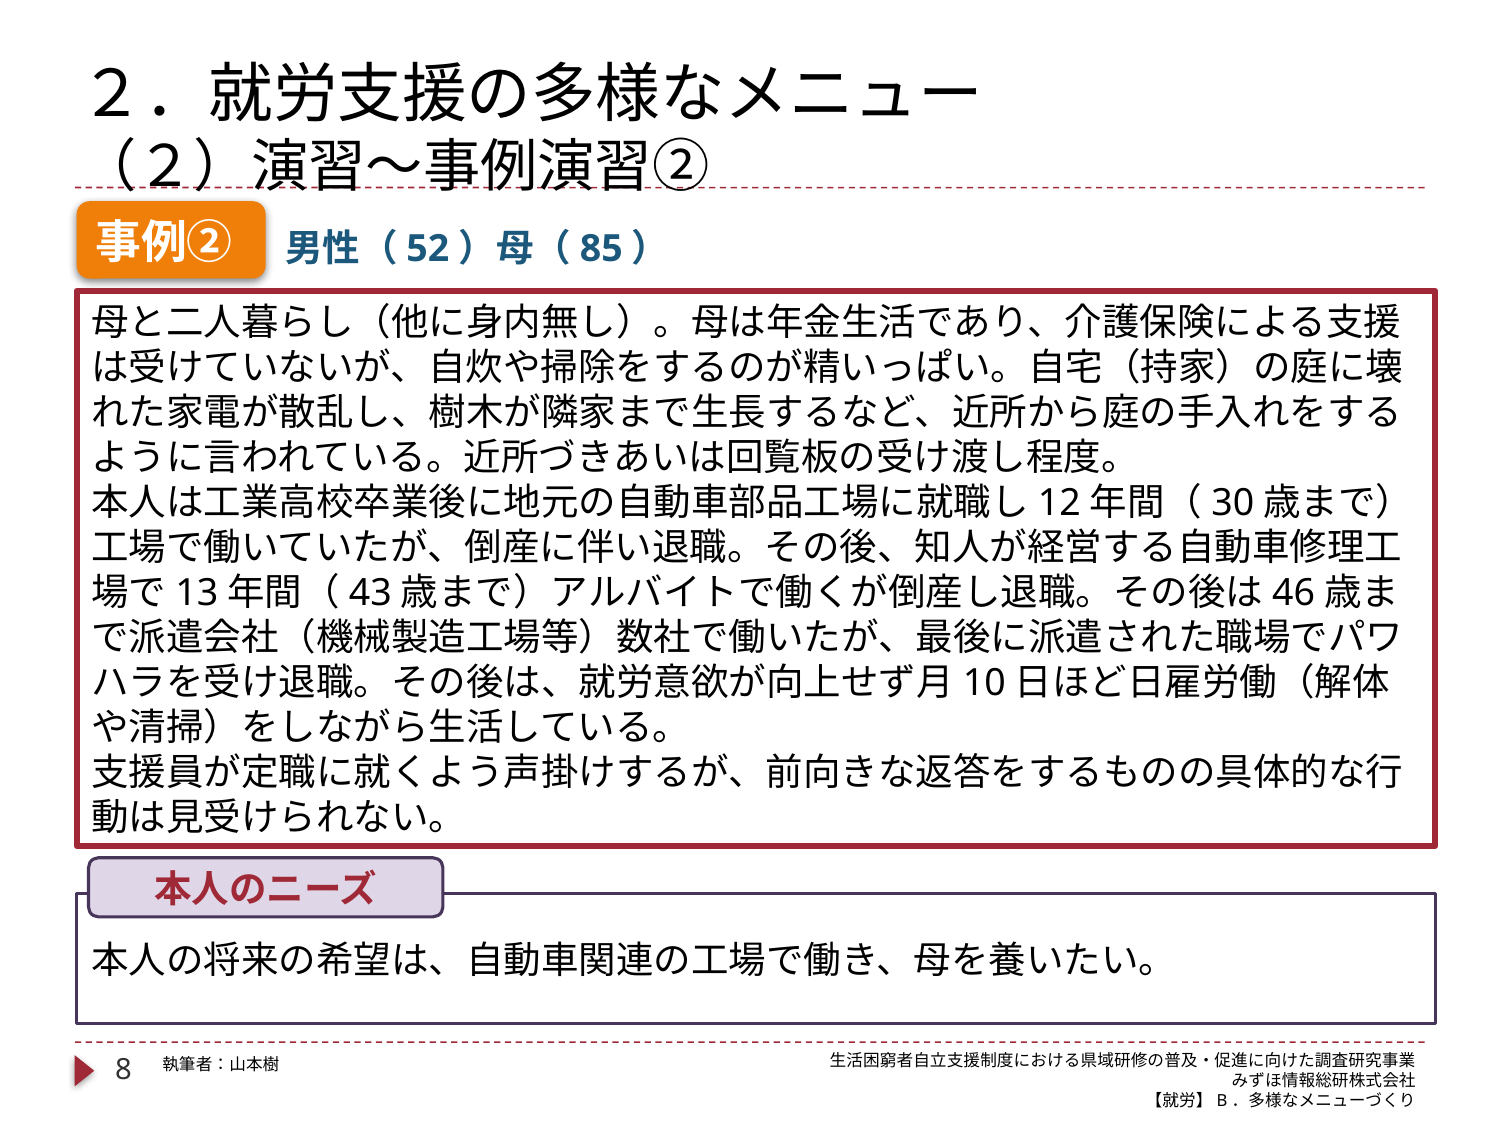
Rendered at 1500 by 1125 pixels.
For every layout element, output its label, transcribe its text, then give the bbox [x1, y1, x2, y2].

slide_number 8 [100, 1042, 426, 1103]
footer 生活困窮者自立支援制度における県域研修の普及・促進に向けた調査研究事業 みずほ情報総研株式会社 【就労】B．多様なメニューづくり [475, 1042, 1431, 1103]
title ２．就労支援の多様なメニュー （２）演習～事例演習② [64, 42, 1437, 206]
text_box 本人のニーズ [86, 856, 445, 919]
text_box 執筆者：山本樹 [147, 1046, 809, 1082]
text_box 男性（52）母（85） [270, 208, 685, 277]
text_box 本人の将来の希望は、自動車関連の工場で働き、母を養いたい。 [75, 892, 1437, 1025]
text_box 母と二人暮らし（他に身内無し）。母は年金生活であり、介護保険による支援は受けていないが、自炊や掃除をするのが精いっぱい。自宅（持家）の庭に壊れた家電が散乱し、樹木が隣家まで生長するなど、近所から庭の手入れをするように言われている。近所づきあいは回覧板の受け渡し程度。 本人は工業高校卒業後に地元の自動車部品工場に就職し12年間（30歳まで）工場で働いていたが、倒産に伴い退職。その後、知人が経営する自動車修理工場で13年間（43歳まで）アルバイトで働くが倒産し退職。その後は46歳まで派遣会社（機械製造工場等）数社で働いたが、最後に派遣された職場でパワハラを受け退職。その後は、就労意欲が向上せず月10日ほど日雇労働（解体や清掃）をしながら生活している。 支援員が定職に就くよう声掛けするが、前向きな返答をするものの具体的な行動は見受けられない。 [75, 289, 1437, 847]
text_box 事例② [76, 201, 266, 279]
